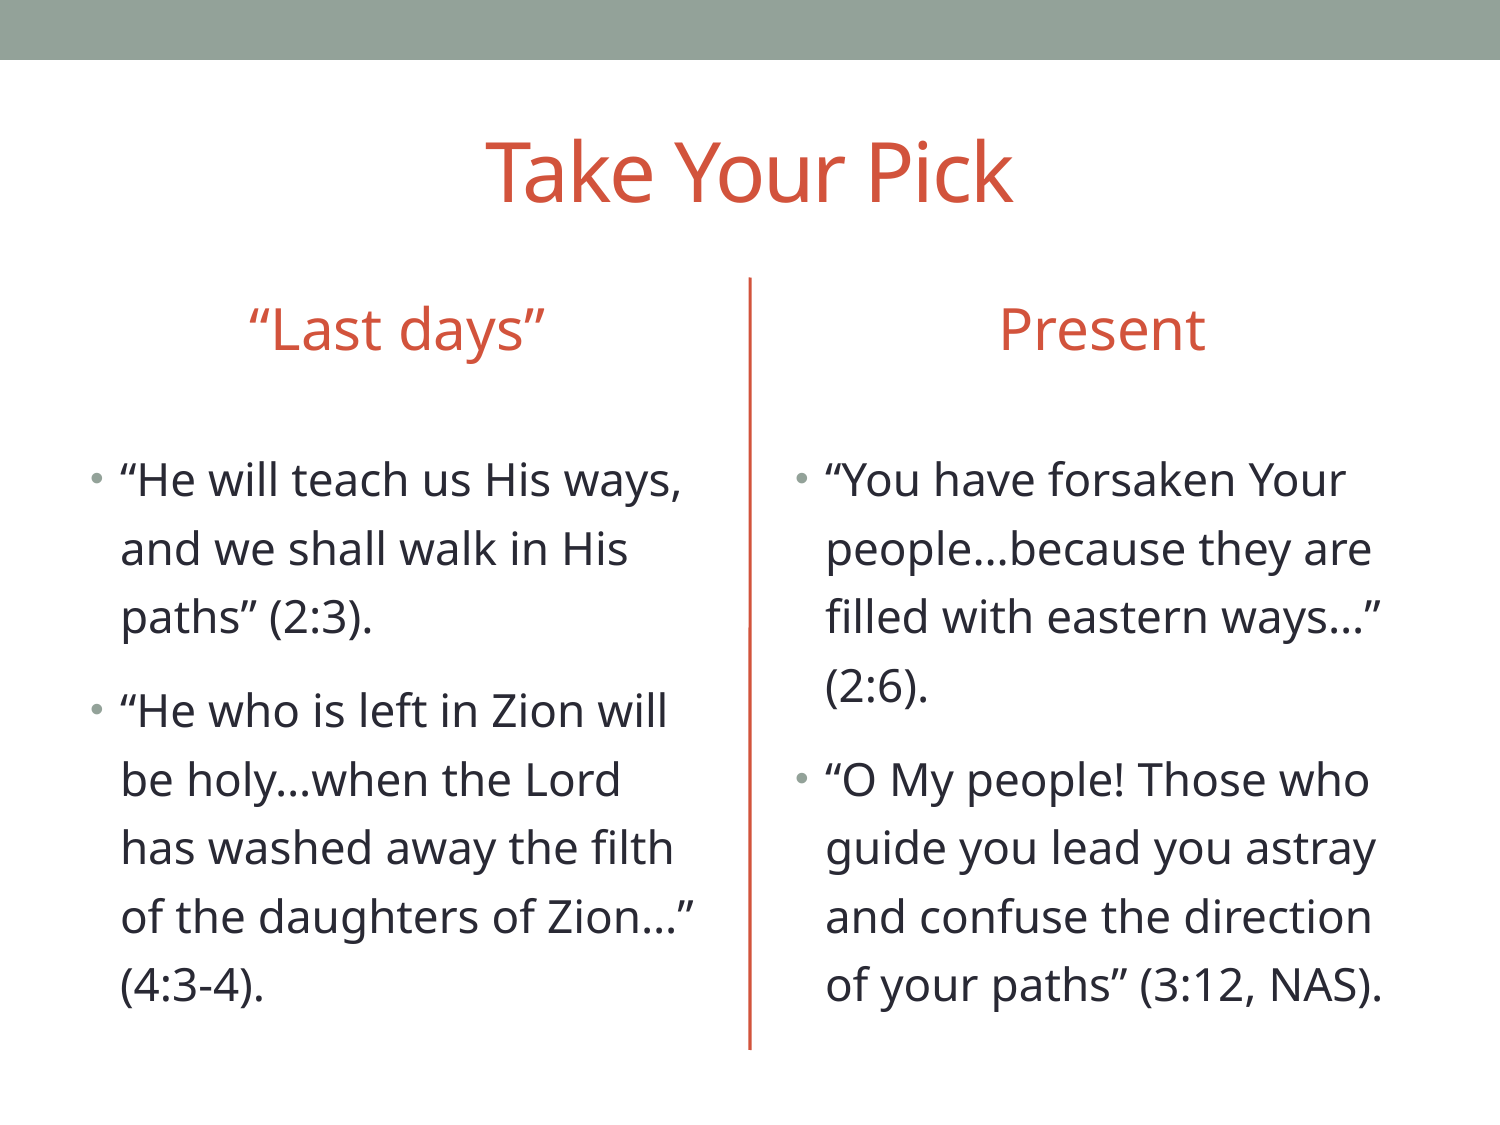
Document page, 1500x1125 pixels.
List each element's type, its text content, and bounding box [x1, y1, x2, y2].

list “Last days” [75, 275, 720, 380]
list Present [780, 275, 1425, 380]
list “You have forsaken Your people…because they are filled with eastern ways…” (2:6). “O My people! Those who guide you lead you astray and confuse the direction of your paths” (3:12, NAS). [780, 399, 1438, 1049]
title Take Your Pick [75, 87, 1425, 250]
list “He will teach us His ways, and we shall walk in His paths” (2:3). “He who is left in Zion will be holy…when the Lord has washed away the filth of the daughters of Zion…” (4:3-4). [75, 399, 720, 1049]
